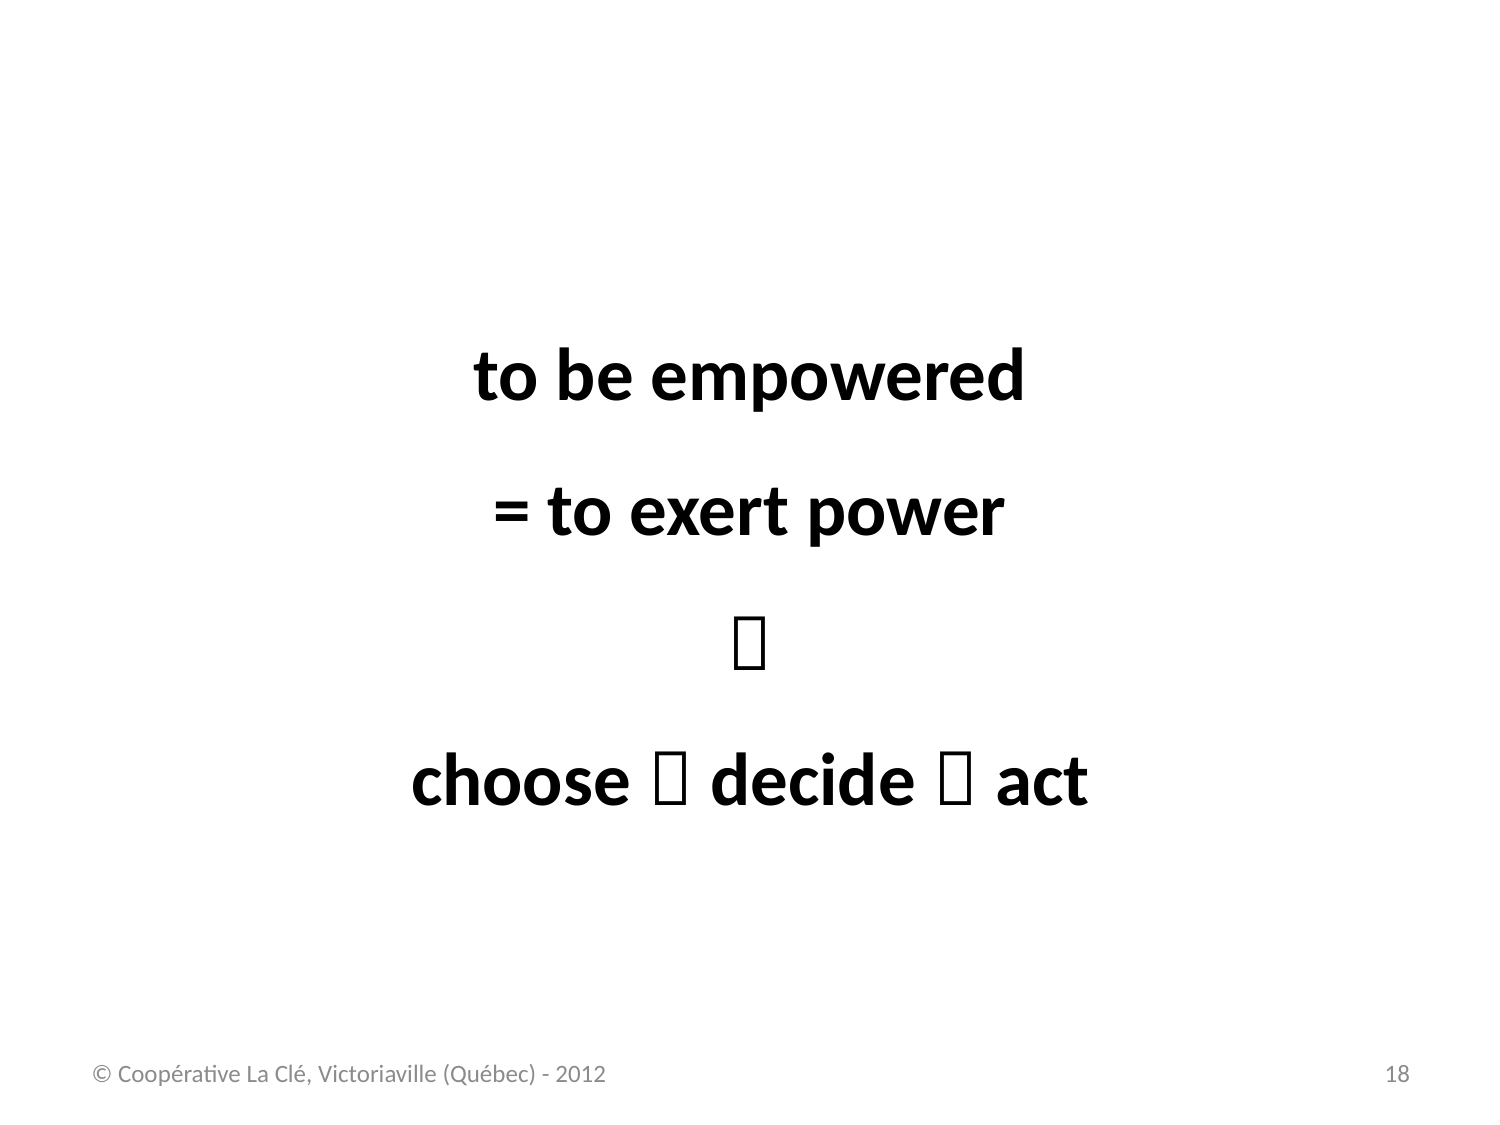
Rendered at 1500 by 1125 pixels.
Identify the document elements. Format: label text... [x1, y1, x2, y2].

text_box to be empowered = to exert power  choose  decide  act [112, 273, 1388, 846]
slide_number 18 [1074, 1042, 1425, 1103]
footer © Coopérative La Clé, Victoriaville (Québec) - 2012 [76, 1042, 668, 1103]
